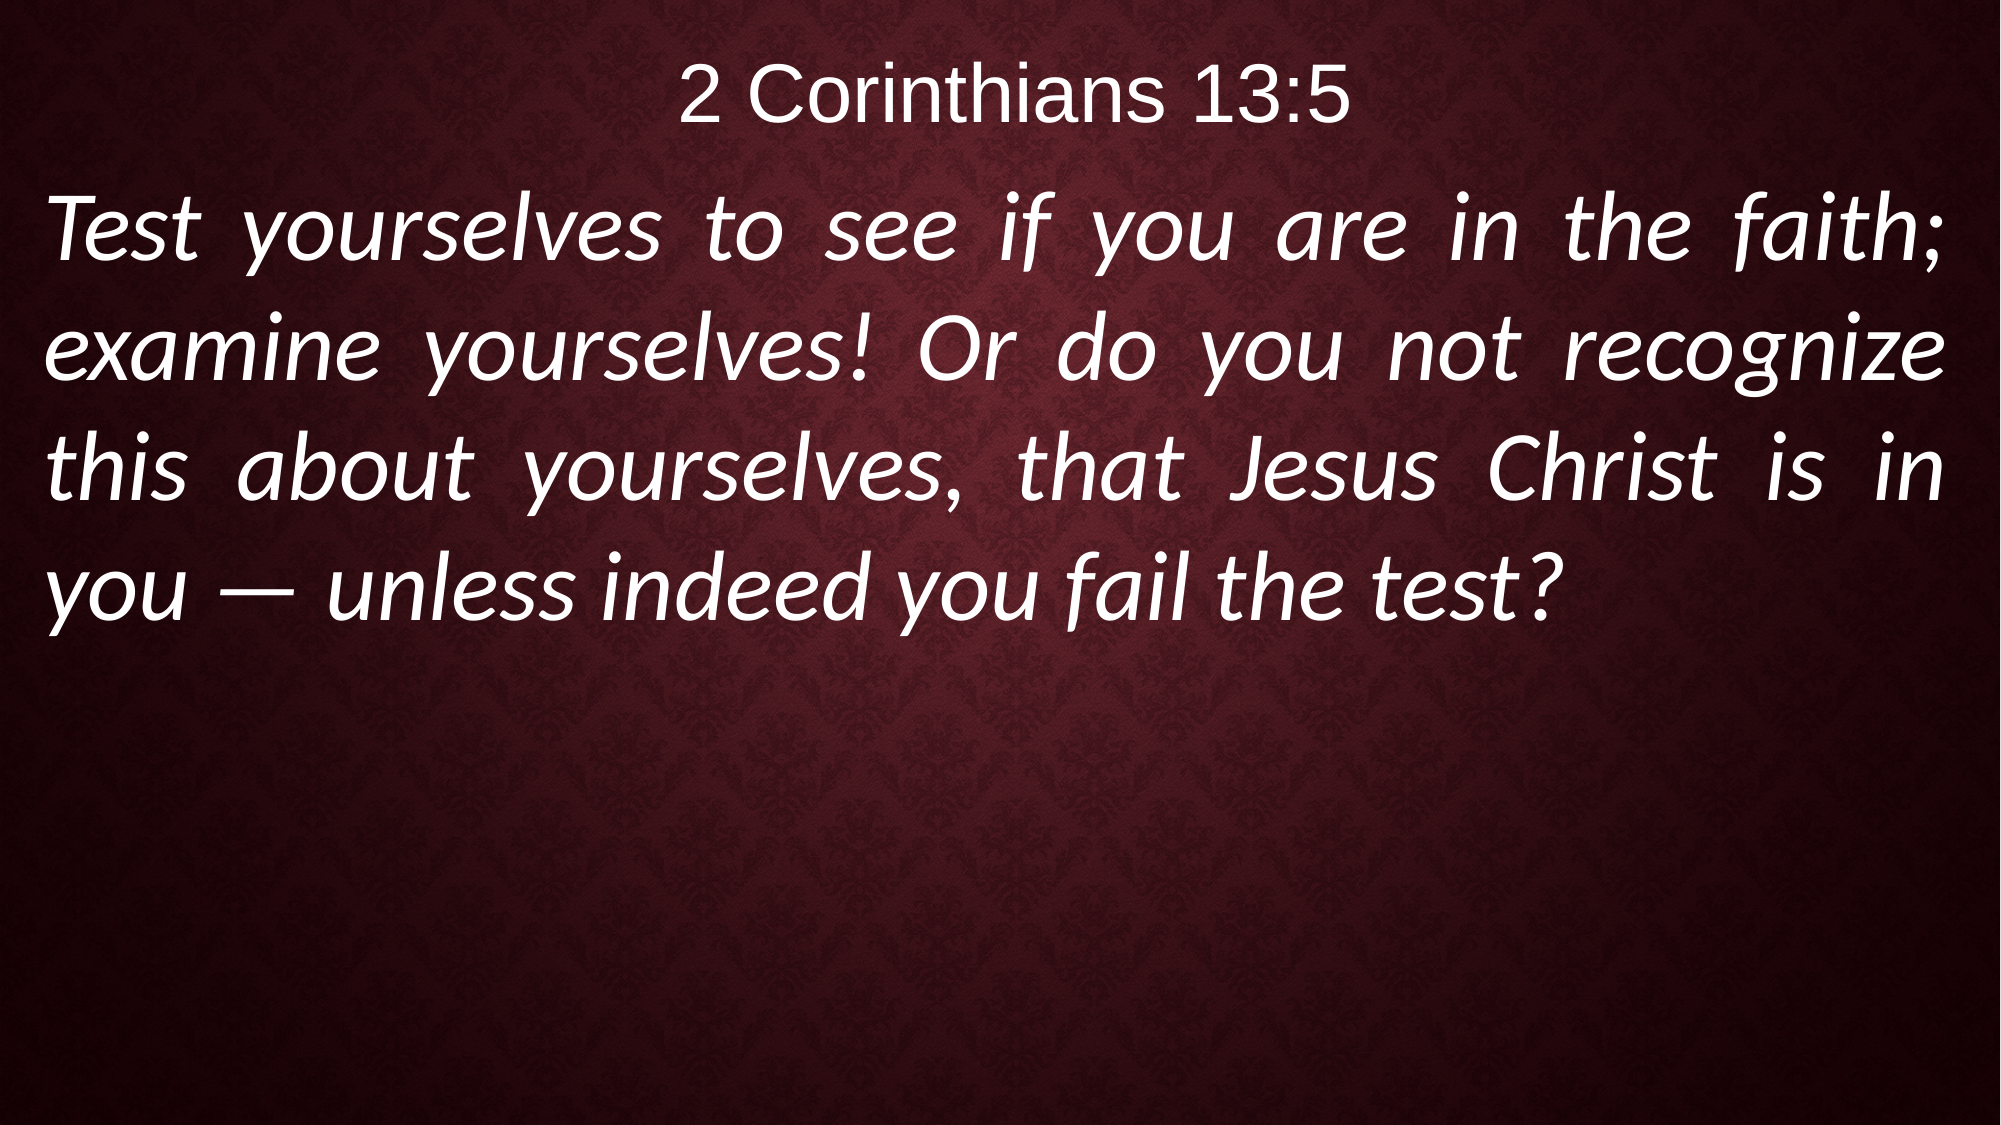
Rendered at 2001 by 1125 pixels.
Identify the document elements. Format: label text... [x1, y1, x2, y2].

text_box Test yourselves to see if you are in the faith; examine yourselves! Or do you not recognize this about yourselves, that Jesus Christ is in you — unless indeed you fail the test? [28, 152, 1965, 648]
text_box 2 Corinthians 13:5 [55, 31, 1974, 146]
